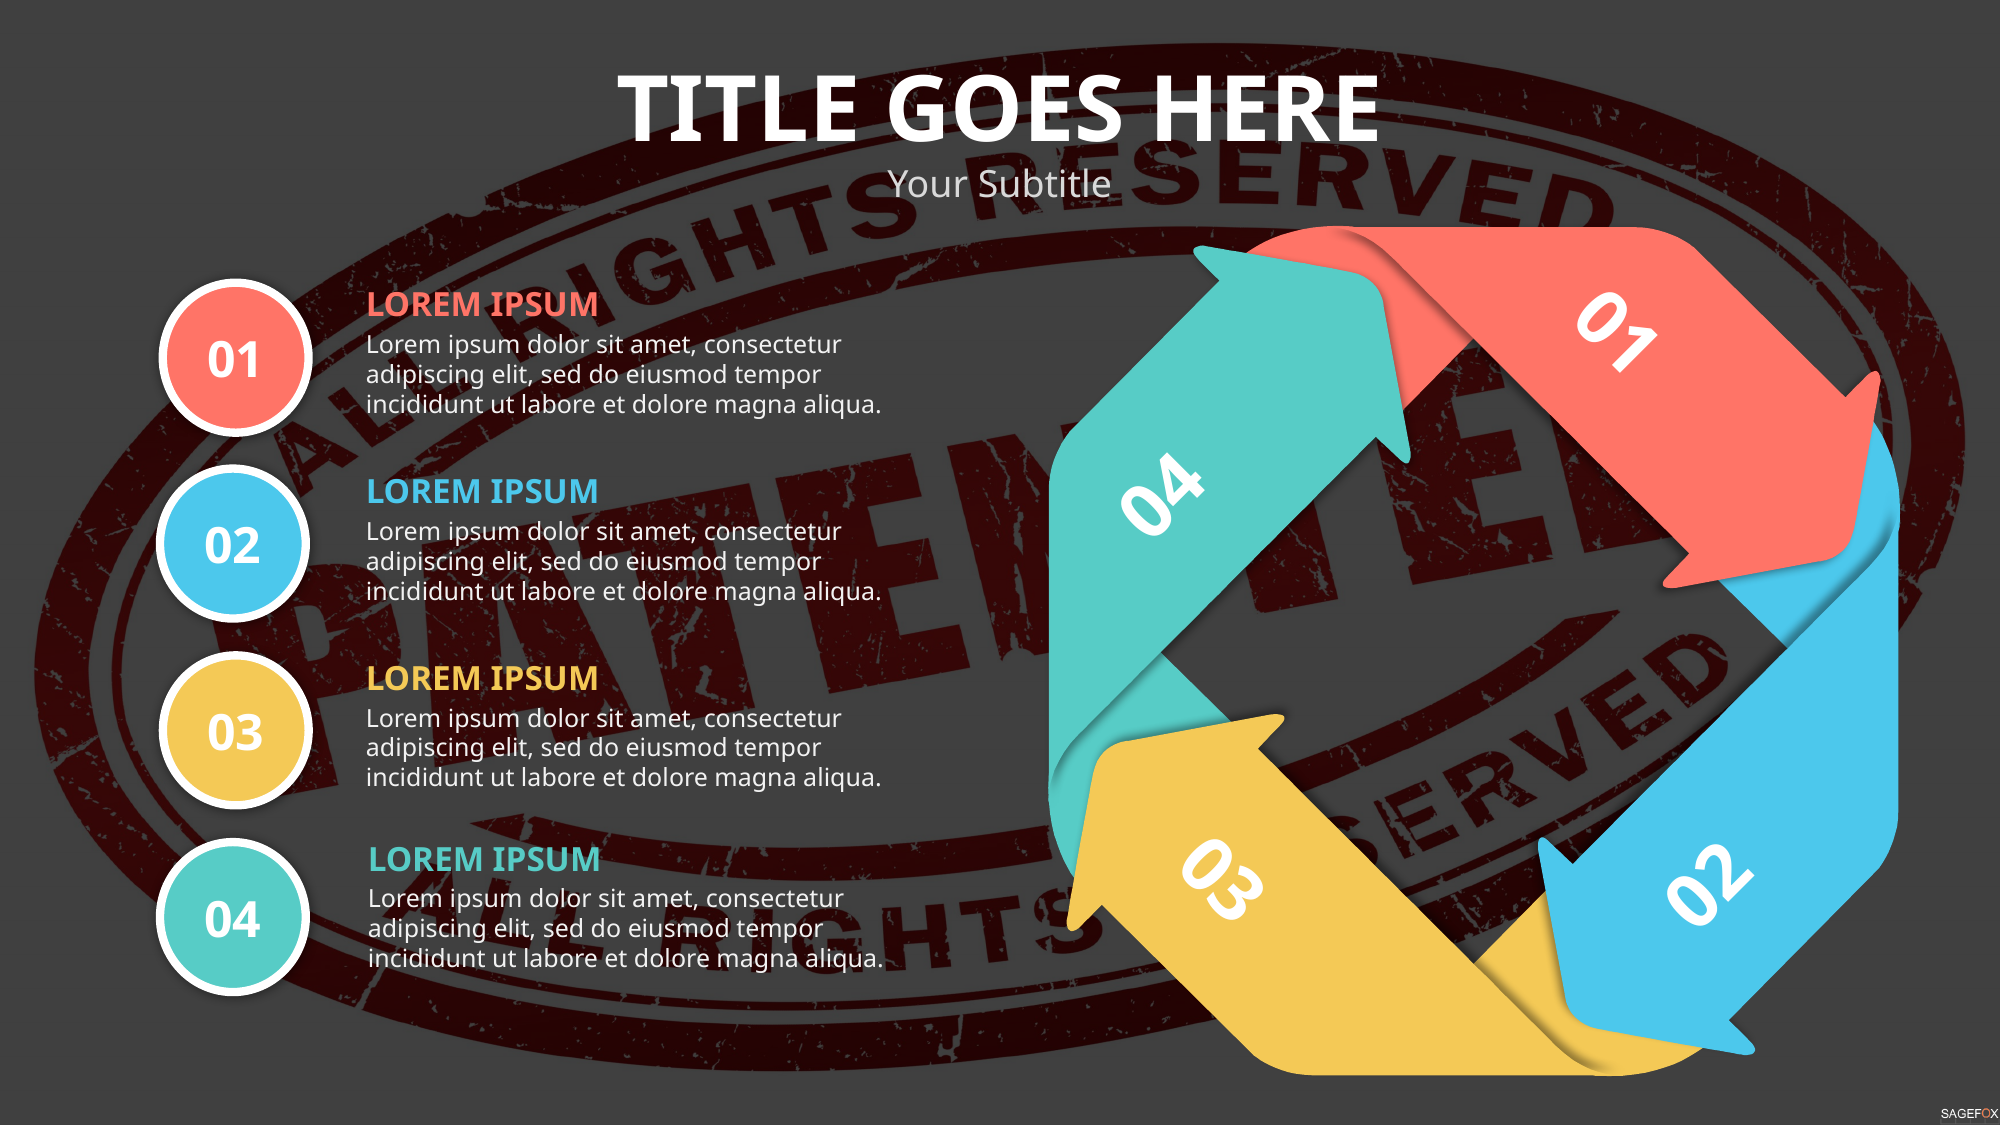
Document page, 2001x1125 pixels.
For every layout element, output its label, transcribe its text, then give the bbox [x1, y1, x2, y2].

text_box 04 [159, 842, 306, 993]
text_box [1726, 423, 1901, 639]
text_box LOREM IPSUM Lorem ipsum dolor sit amet, consectetur adipiscing elit, sed do eiusmod tempor incididunt ut labore et dolore magna aliqua. [351, 462, 952, 613]
text_box [1048, 245, 1411, 802]
text_box 03 [1108, 761, 1342, 995]
text_box 01 [162, 282, 309, 433]
text_box 02 [159, 468, 306, 619]
text_box [1324, 227, 1881, 589]
text_box [1250, 226, 1465, 403]
text_box [1482, 899, 1700, 1076]
picture [0, 0, 2001, 1125]
text_box 01 [1503, 213, 1737, 447]
text_box 04 [1043, 377, 1277, 611]
text_box 03 [162, 655, 309, 806]
text_box LOREM IPSUM Lorem ipsum dolor sit amet, consectetur adipiscing elit, sed do eiusmod tempor incididunt ut labore et dolore magna aliqua. [351, 649, 952, 800]
text_box TITLE GOES HERE Your Subtitle [548, 42, 1452, 212]
text_box LOREM IPSUM Lorem ipsum dolor sit amet, consectetur adipiscing elit, sed do eiusmod tempor incididunt ut labore et dolore magna aliqua. [353, 830, 954, 981]
text_box LOREM IPSUM Lorem ipsum dolor sit amet, consectetur adipiscing elit, sed do eiusmod tempor incididunt ut labore et dolore magna aliqua. [351, 275, 952, 426]
text_box 02 [1588, 766, 1822, 1000]
text_box [1049, 661, 1223, 874]
text_box [1538, 499, 1899, 1056]
text_box [1066, 714, 1624, 1076]
